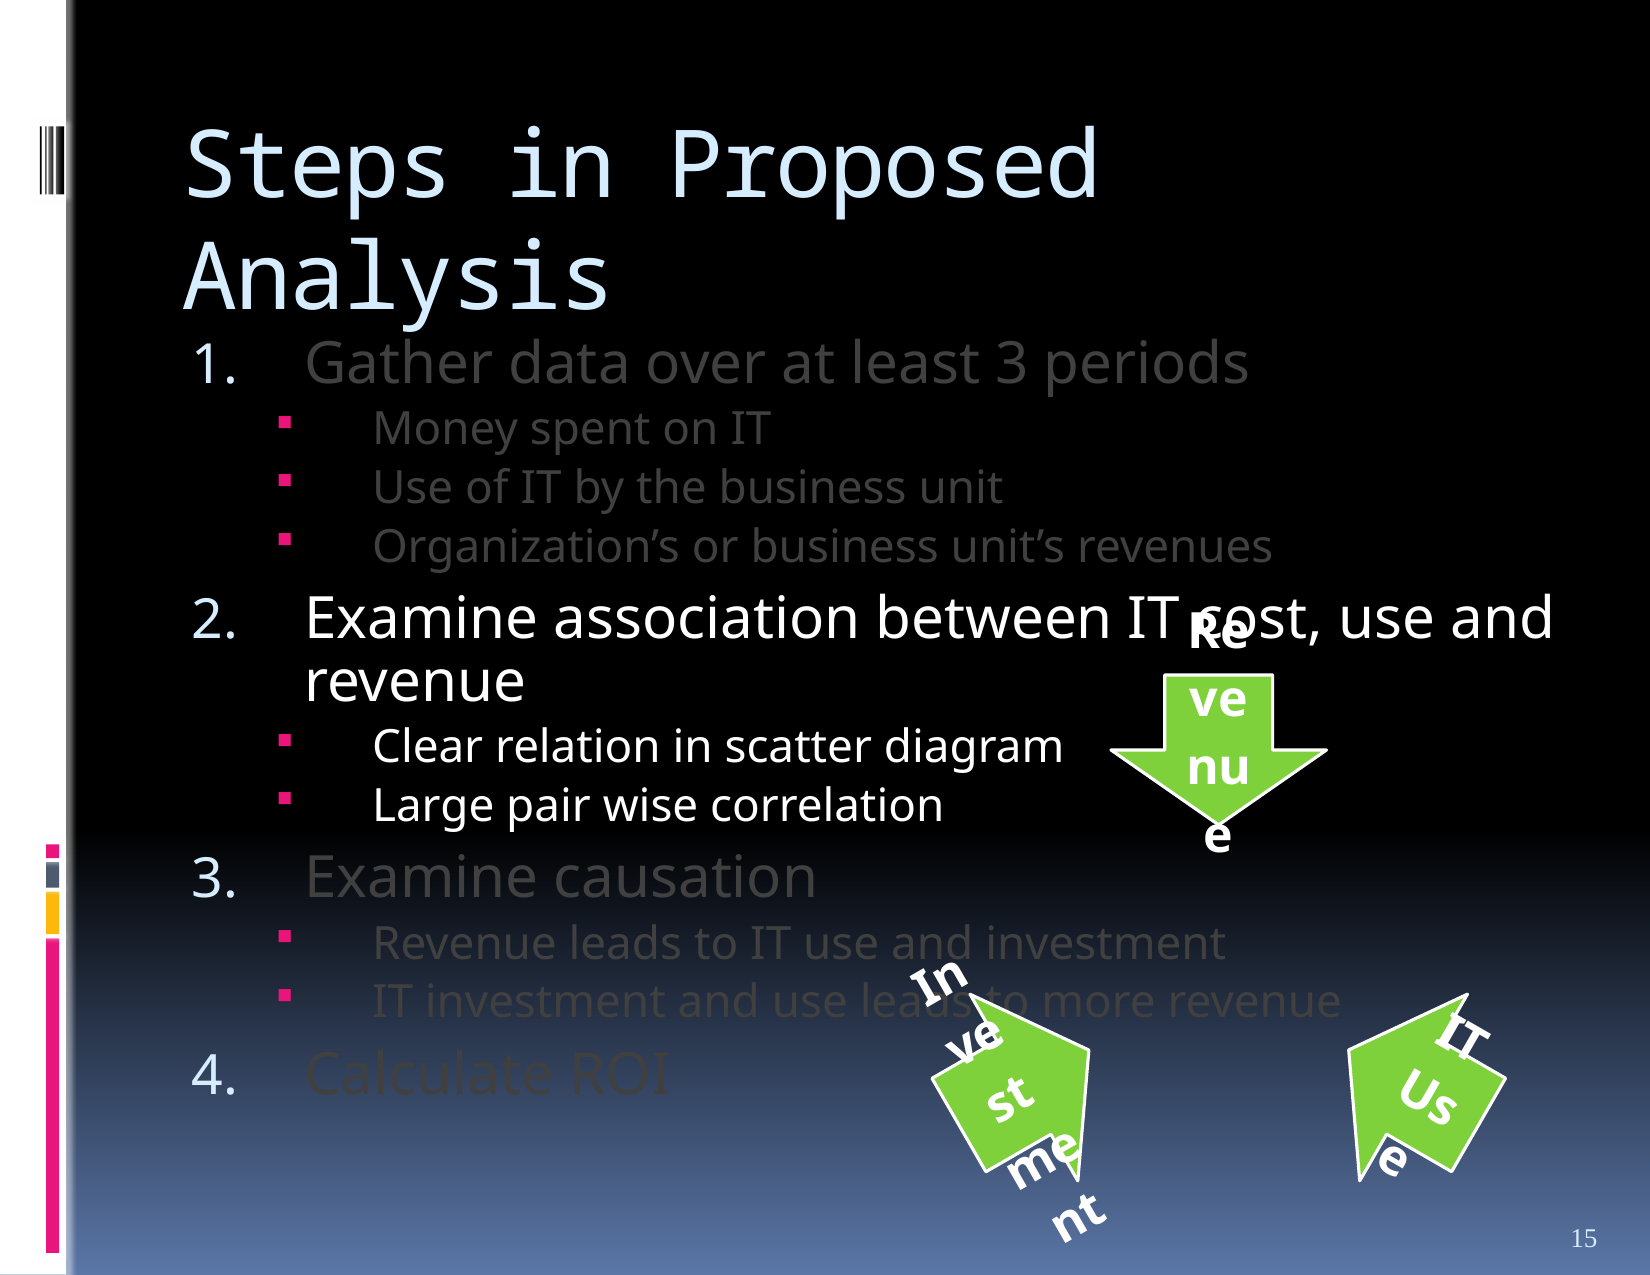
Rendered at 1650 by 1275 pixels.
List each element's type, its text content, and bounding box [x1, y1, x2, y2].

title Steps in Proposed Analysis [165, 95, 1568, 266]
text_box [787, 674, 1650, 1275]
list Gather data over at least 3 periods Money spent on IT Use of IT by the business unit Organization’s or business unit’s revenues Examine association between IT cost, use and revenue Clear relation in scatter diagram Large pair wise correlation Examine causation Revenue leads to IT use and investment IT investment and use leads to more revenue Calculate ROI [174, 324, 1578, 1175]
